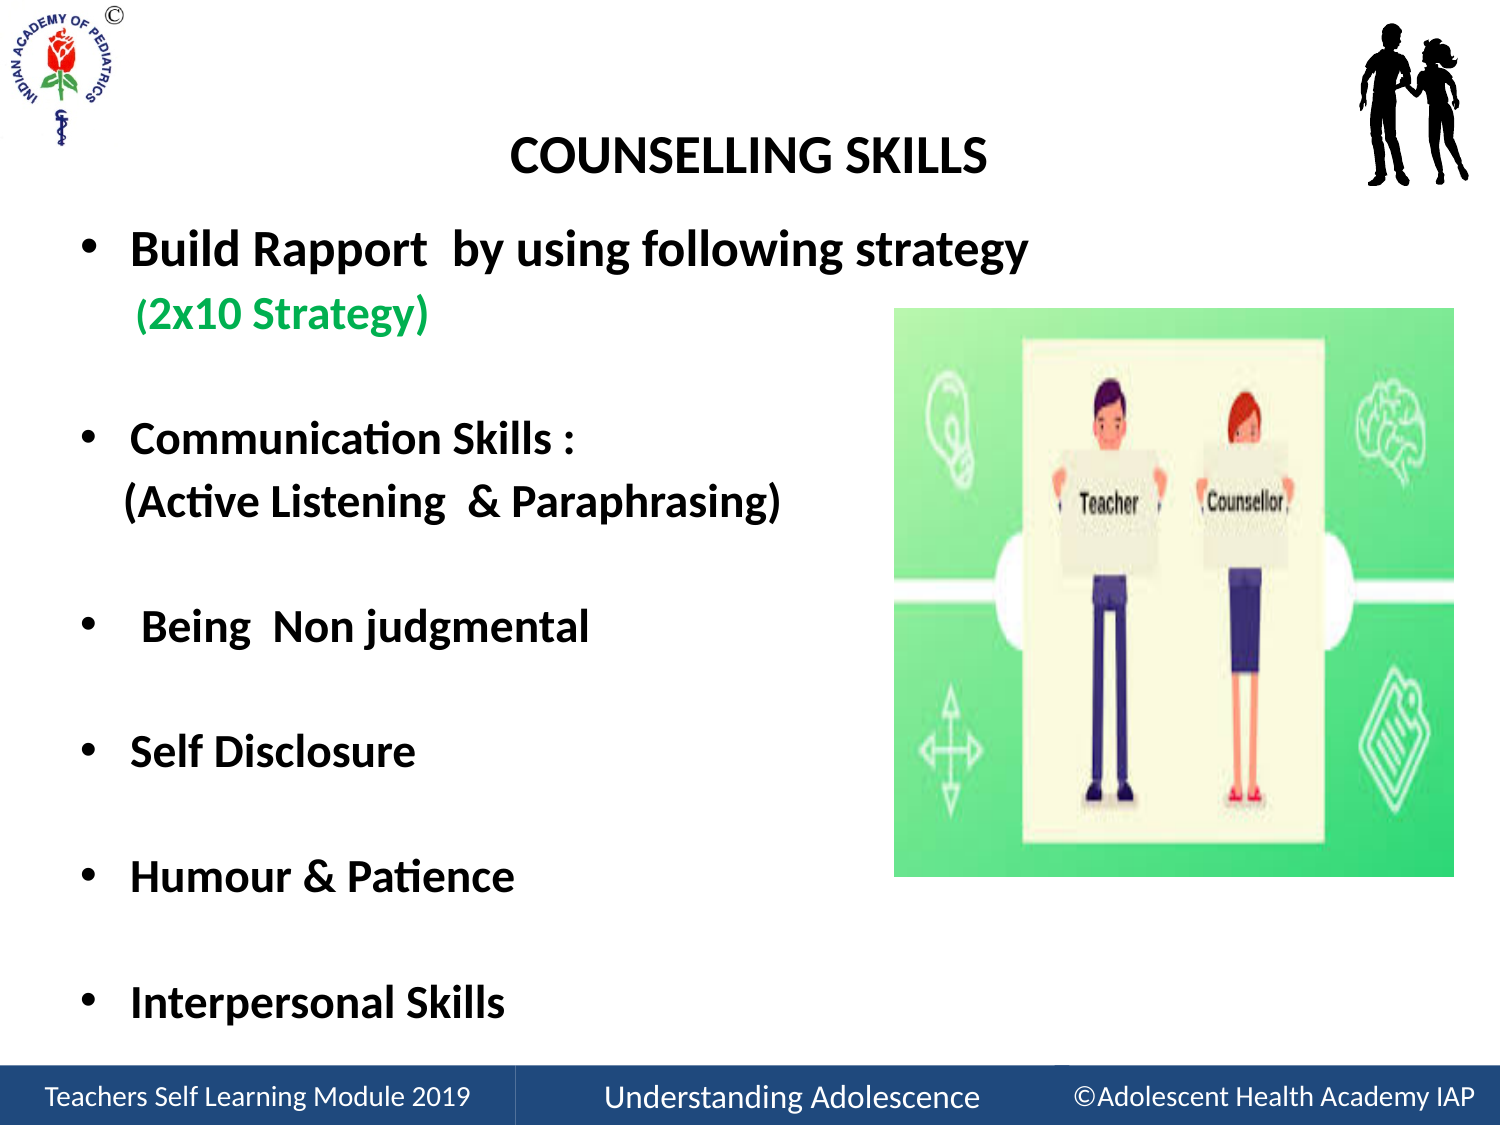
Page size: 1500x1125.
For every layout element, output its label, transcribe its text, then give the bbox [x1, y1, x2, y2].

title COUNSELLING SKILLS [75, 45, 1425, 206]
list Build Rapport by using following strategy (2x10 Strategy) Communication Skills : (Active Listening & Paraphrasing) Being Non judgmental Self Disclosure Humour & Patience Interpersonal Skills [48, 206, 1425, 1040]
picture [0, 0, 124, 147]
picture [894, 308, 1454, 877]
